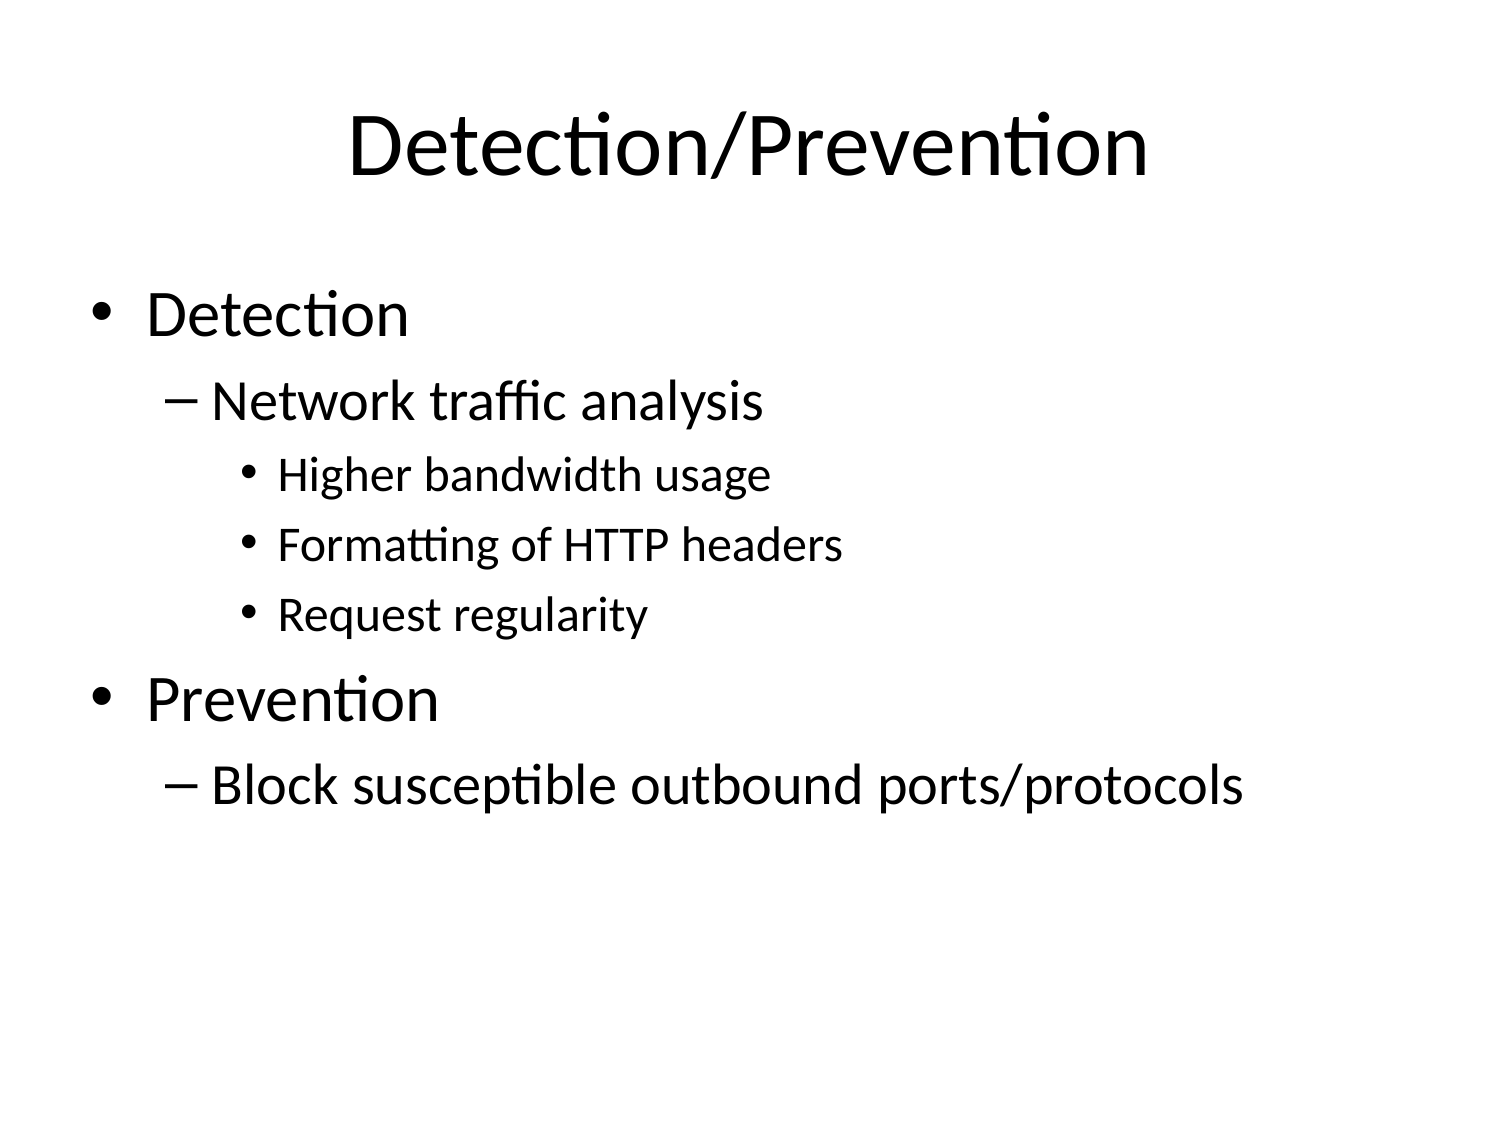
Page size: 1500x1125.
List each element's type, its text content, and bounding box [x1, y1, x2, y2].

list Detection Network traffic analysis Higher bandwidth usage Formatting of HTTP headers Request regularity Prevention Block susceptible outbound ports/protocols [75, 262, 1425, 1005]
title Detection/Prevention [75, 45, 1425, 233]
